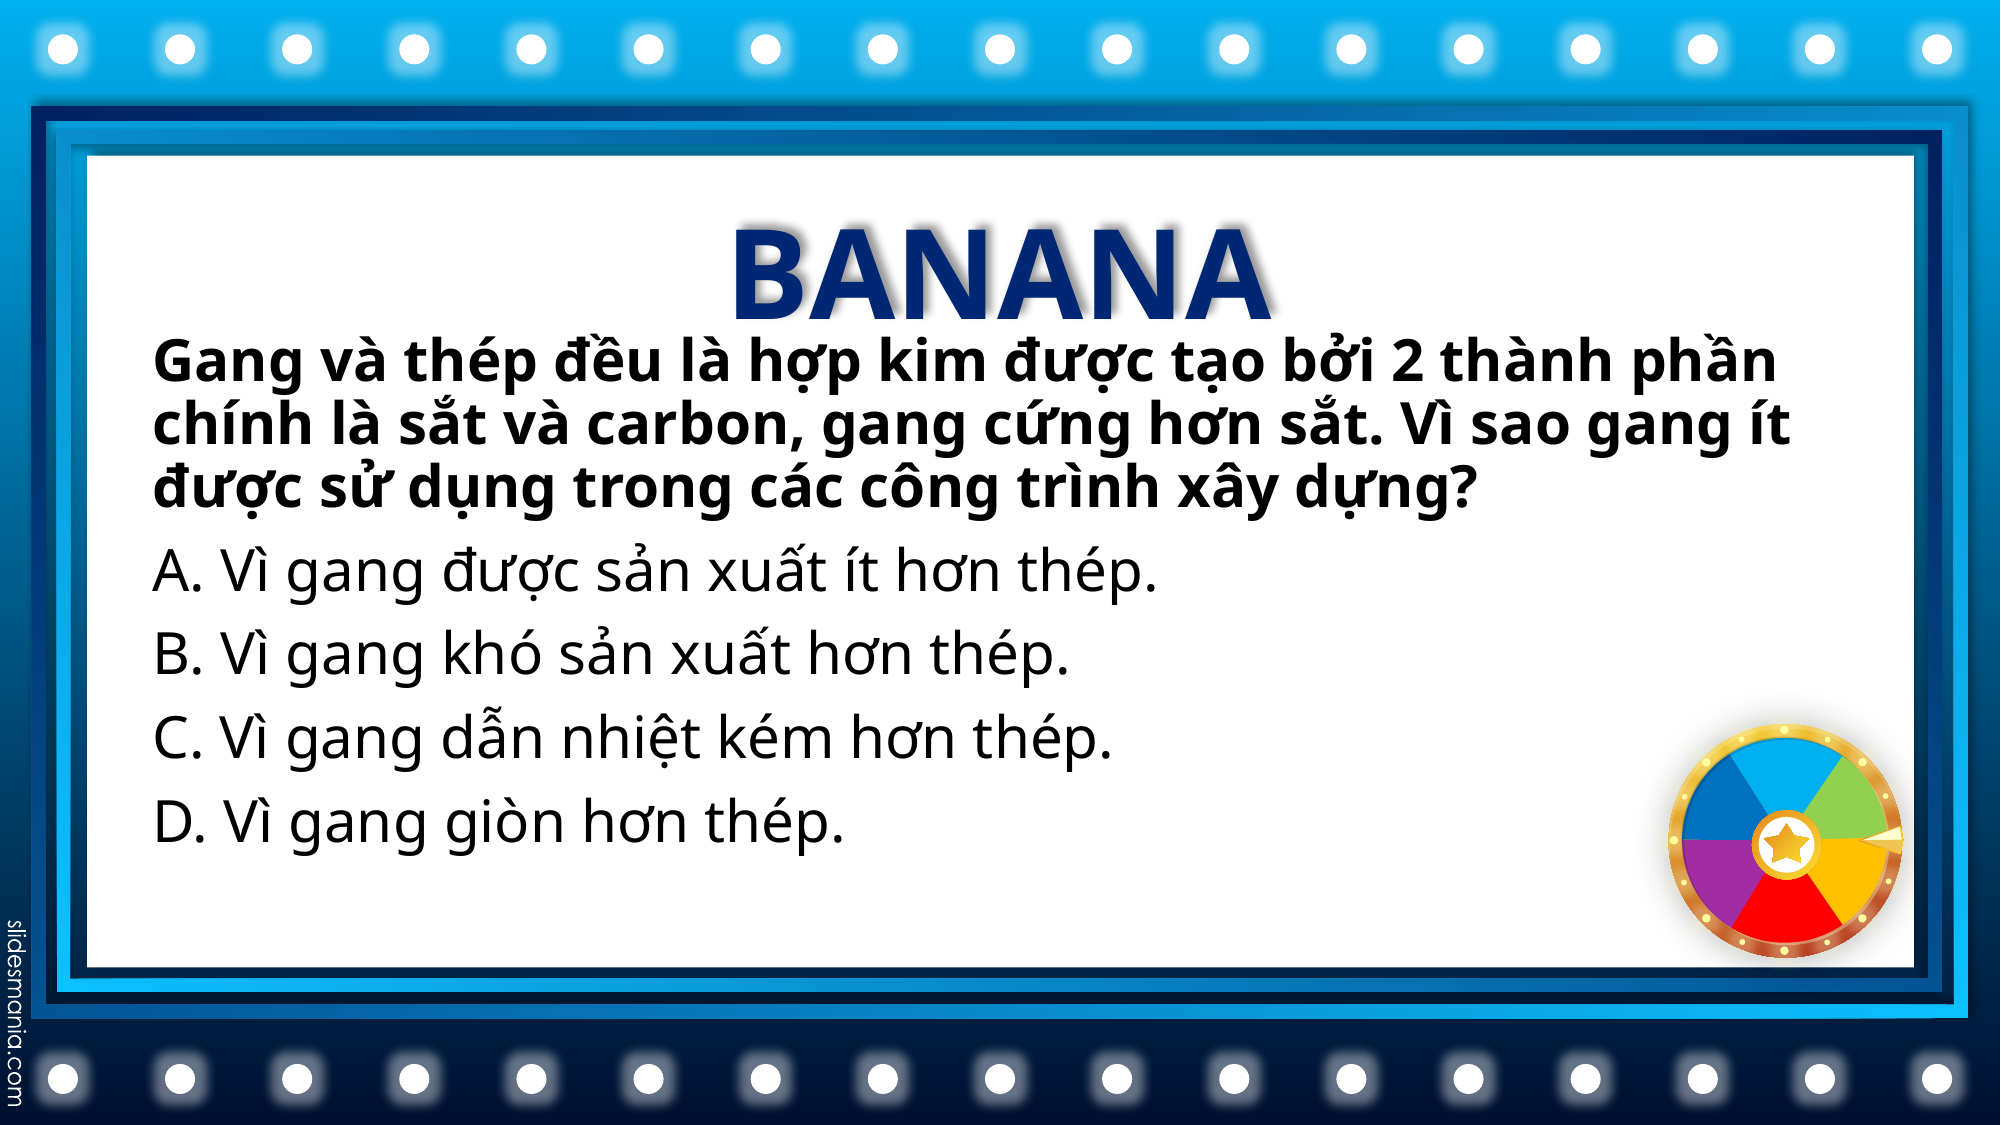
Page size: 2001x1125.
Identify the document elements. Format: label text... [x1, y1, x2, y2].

title BANANA [136, 204, 1862, 356]
text_box [1636, 704, 1931, 999]
list Gang và thép đều là hợp kim được tạo bởi 2 thành phần chính là sắt và carbon, gang cứng hơn sắt. Vì sao gang ít được sử dụng trong các công trình xây dựng? A. Vì gang được sản xuất ít hơn thép. B. Vì gang khó sản xuất hơn thép. C. Vì gang dẫn nhiệt kém hơn thép. D. Vì gang giòn hơn thép. [137, 348, 1863, 838]
